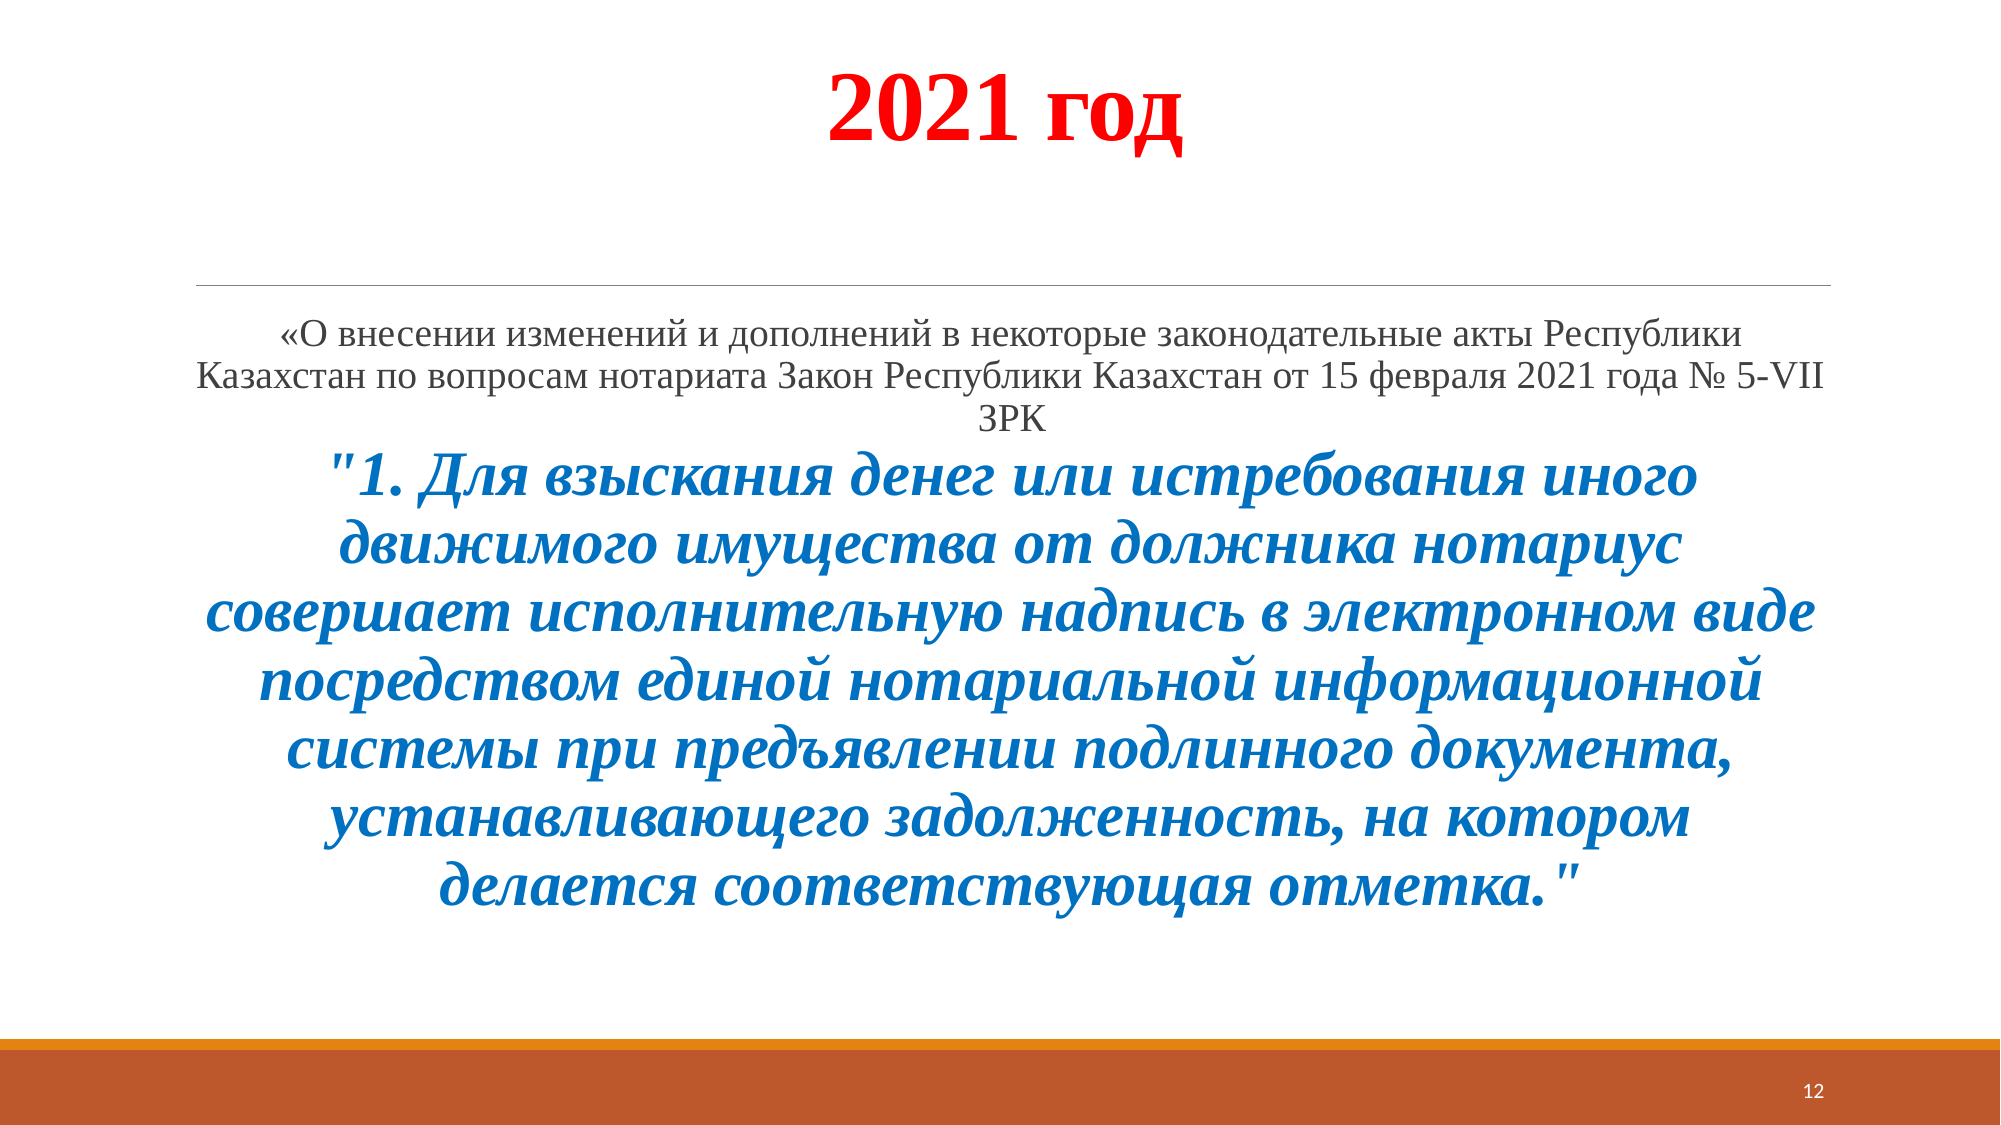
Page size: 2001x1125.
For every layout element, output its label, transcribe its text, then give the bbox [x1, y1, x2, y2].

slide_number 12 [1624, 1059, 1840, 1120]
list «О внесении изменений и дополнений в некоторые законодательные акты Республики Казахстан по вопросам нотариата Закон Республики Казахстан от 15 февраля 2021 года № 5-VII ЗРК "1. Для взыскания денег или истребования иного движимого имущества от должника нотариус совершает исполнительную надпись в электронном виде посредством единой нотариальной информационной системы при предъявлении подлинного документа, устанавливающего задолженность, на котором делается соответствующая отметка." [180, 304, 1830, 963]
title 2021 год [180, 47, 1830, 169]
